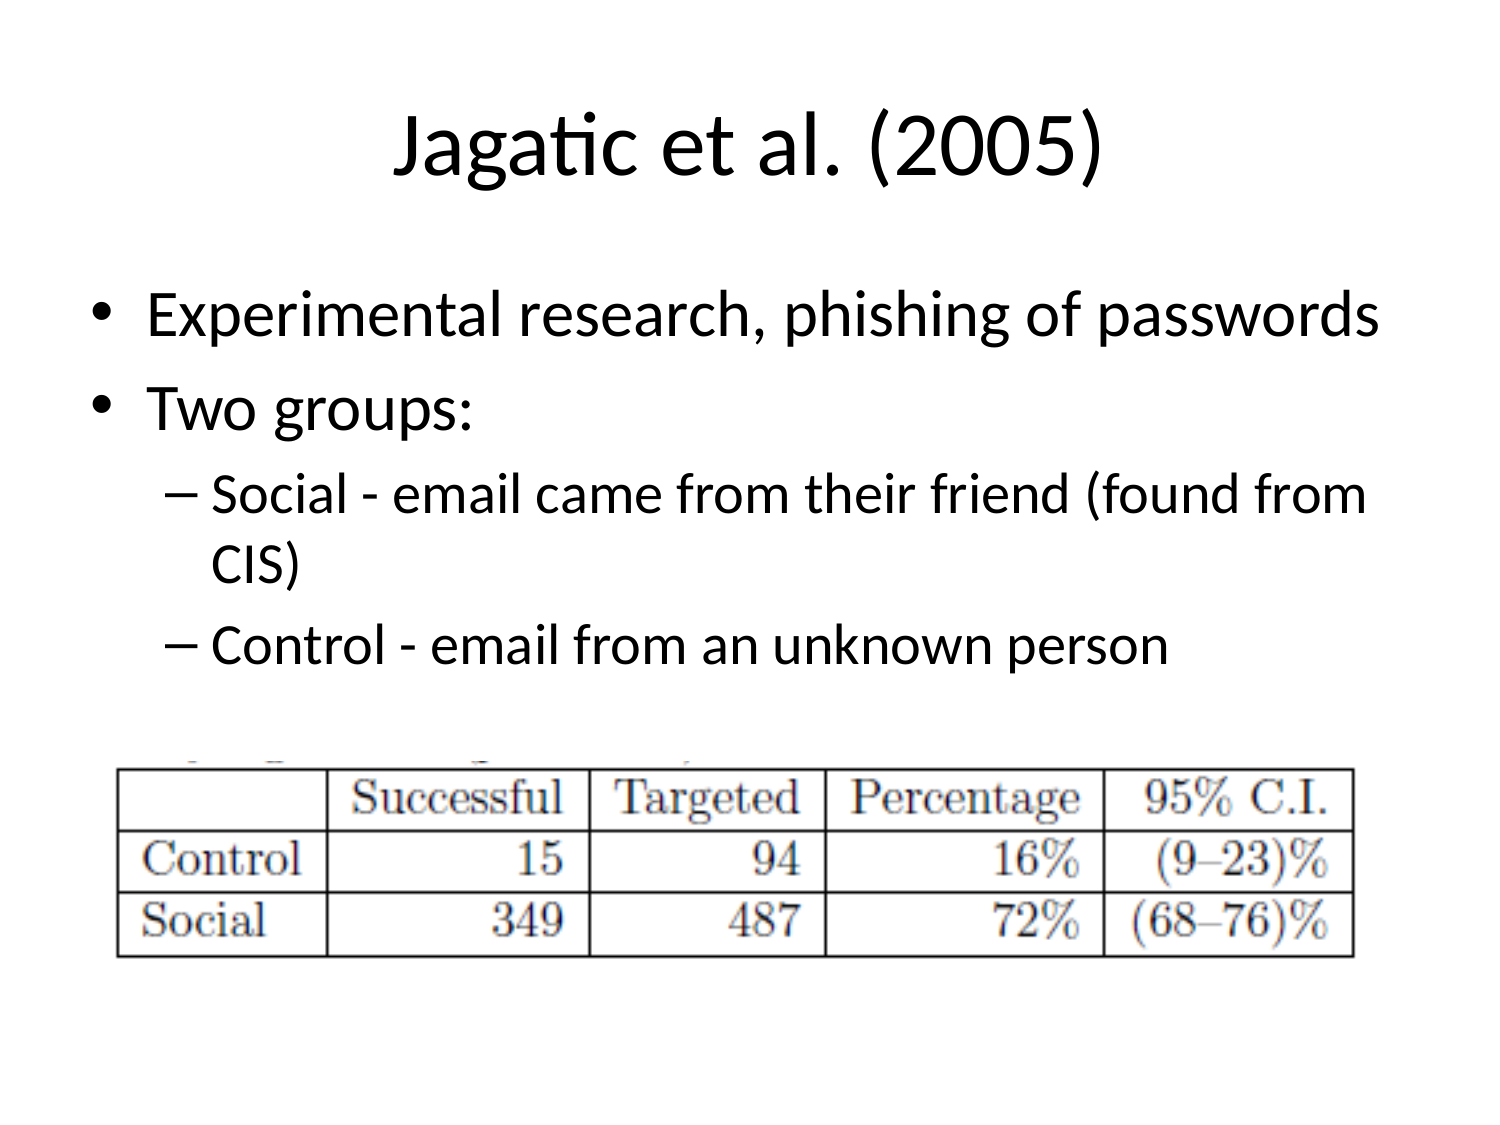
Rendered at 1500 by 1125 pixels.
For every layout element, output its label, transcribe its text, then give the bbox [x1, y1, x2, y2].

list Experimental research, phishing of passwords Two groups: Social - email came from their friend (found from CIS) Control - email from an unknown person [75, 262, 1425, 1071]
title Jagatic et al. (2005) [75, 45, 1425, 233]
picture [111, 761, 1367, 964]
